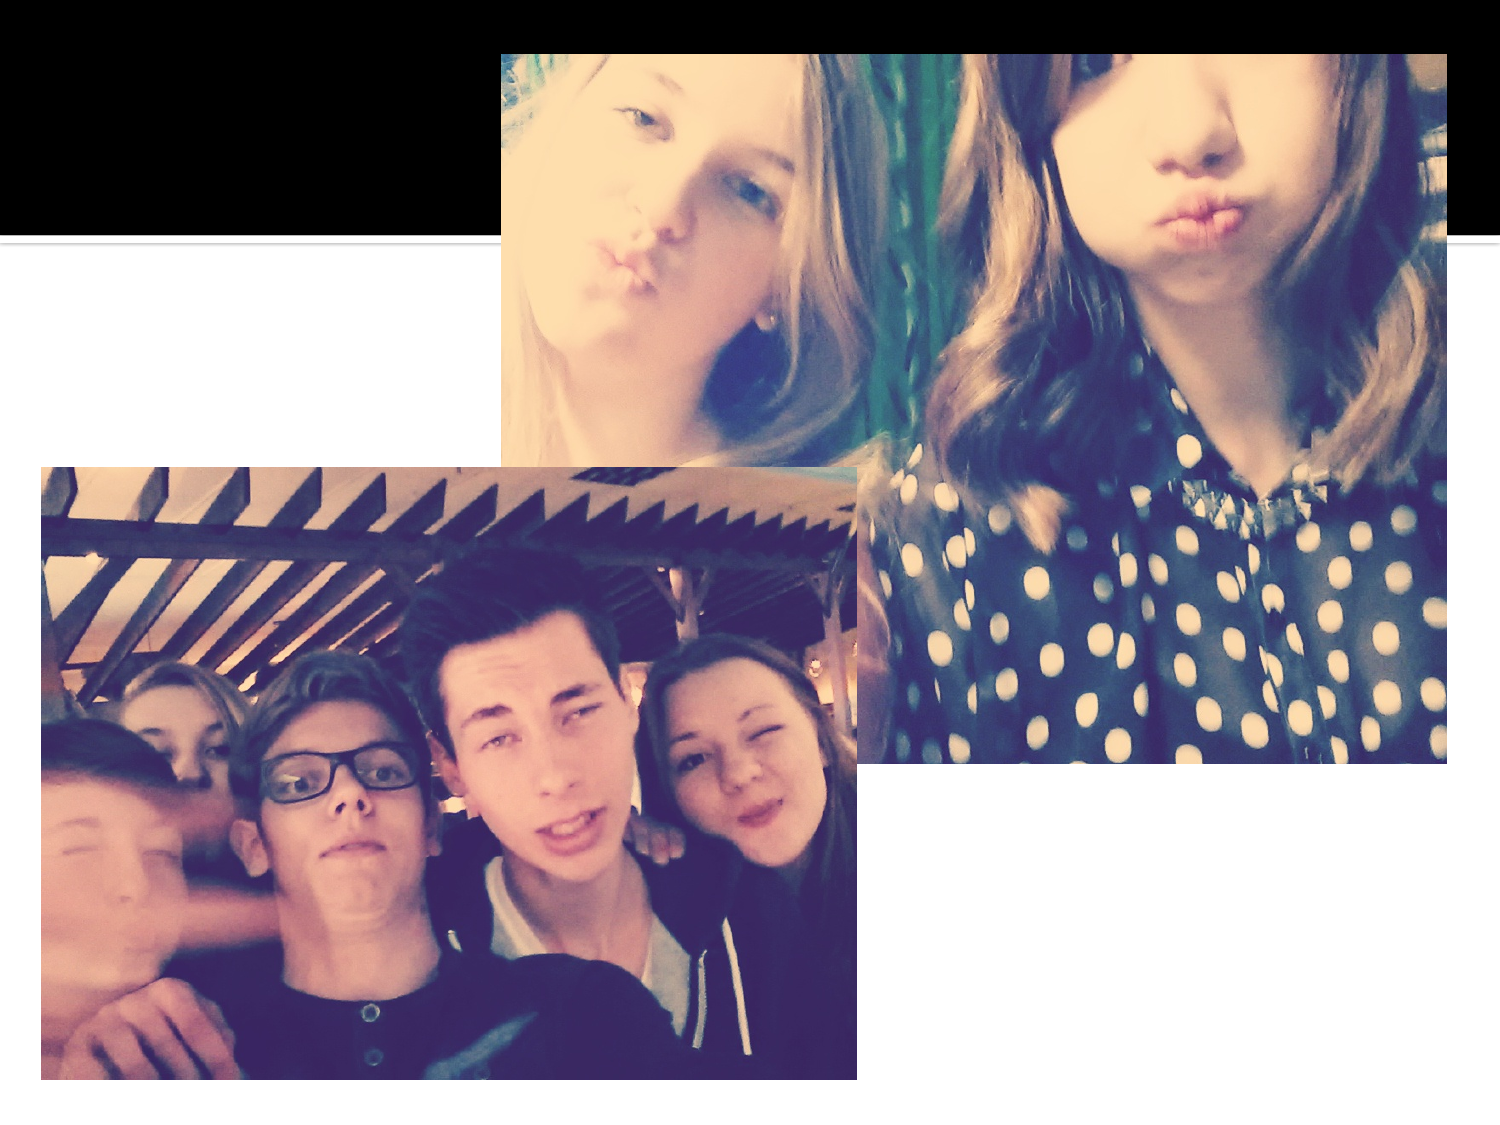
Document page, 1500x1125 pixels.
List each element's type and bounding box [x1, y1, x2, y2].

picture [41, 54, 1447, 1080]
